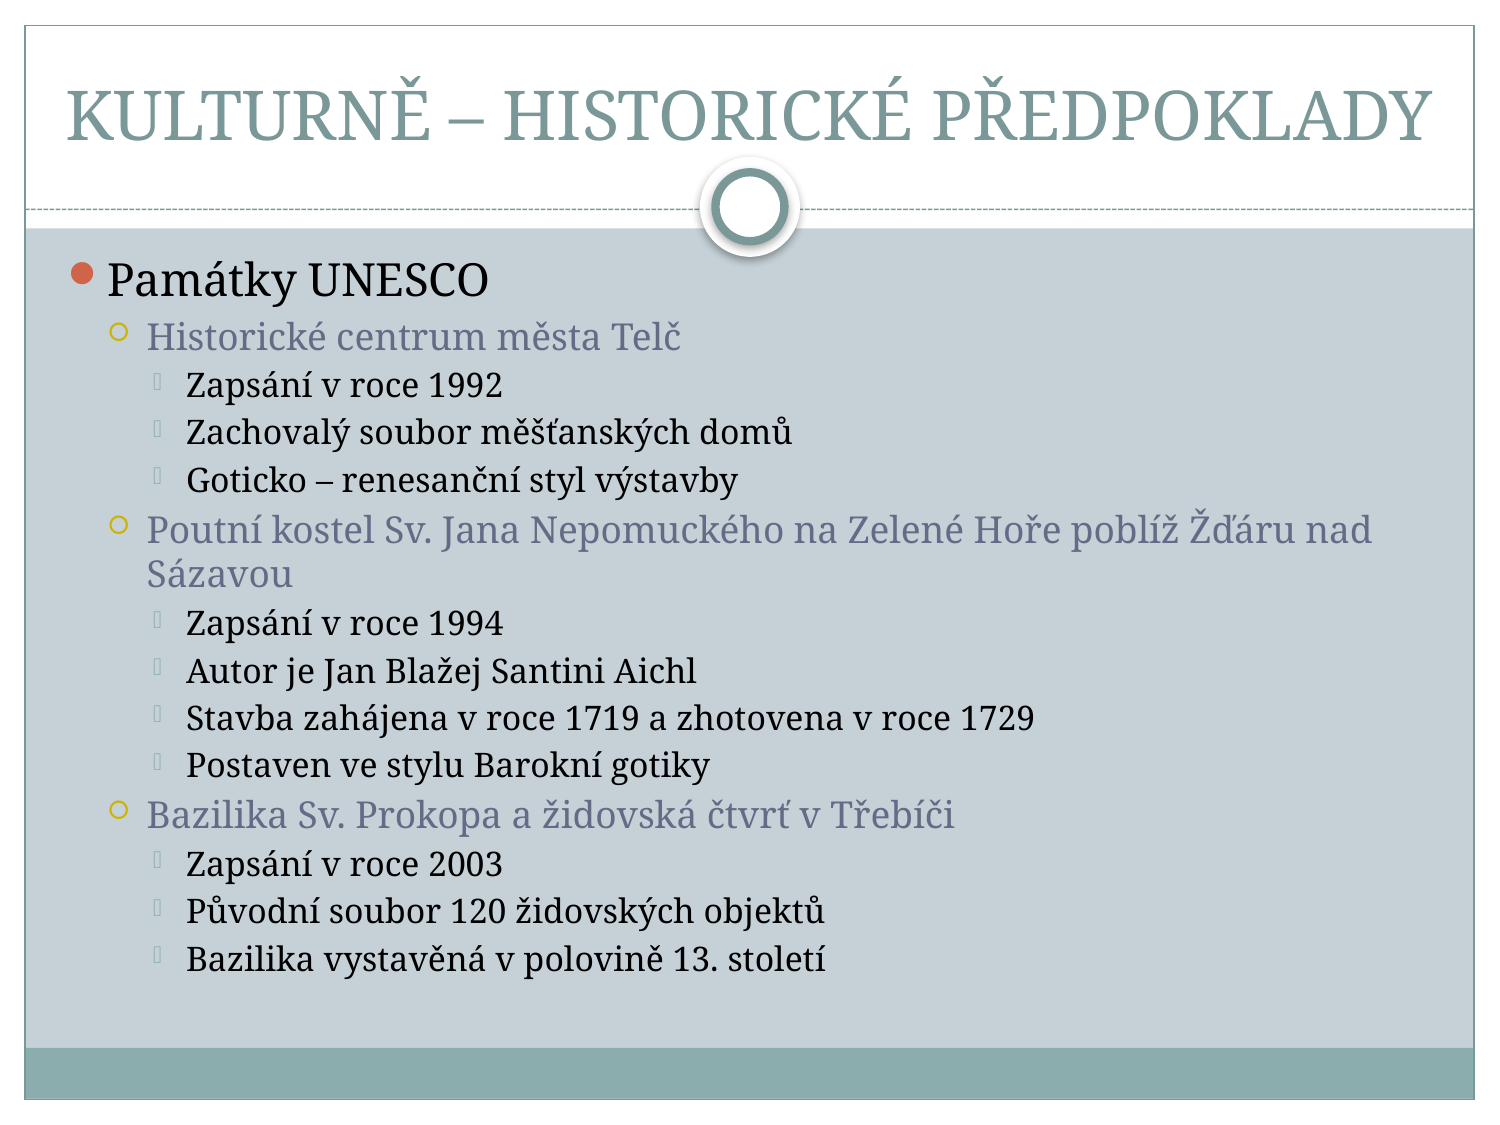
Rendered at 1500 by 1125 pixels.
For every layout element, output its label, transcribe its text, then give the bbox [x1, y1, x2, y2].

title KULTURNĚ – HISTORICKÉ PŘEDPOKLADY [49, 37, 1450, 162]
list Památky UNESCO Historické centrum města Telč Zapsání v roce 1992 Zachovalý soubor měšťanských domů Goticko – renesanční styl výstavby Poutní kostel Sv. Jana Nepomuckého na Zelené Hoře poblíž Žďáru nad Sázavou Zapsání v roce 1994 Autor je Jan Blažej Santini Aichl Stavba zahájena v roce 1719 a zhotovena v roce 1729 Postaven ve stylu Barokní gotiky Bazilika Sv. Prokopa a židovská čtvrť v Třebíči Zapsání v roce 2003 Původní soubor 120 židovských objektů Bazilika vystavěná v polovině 13. století [53, 243, 1449, 994]
